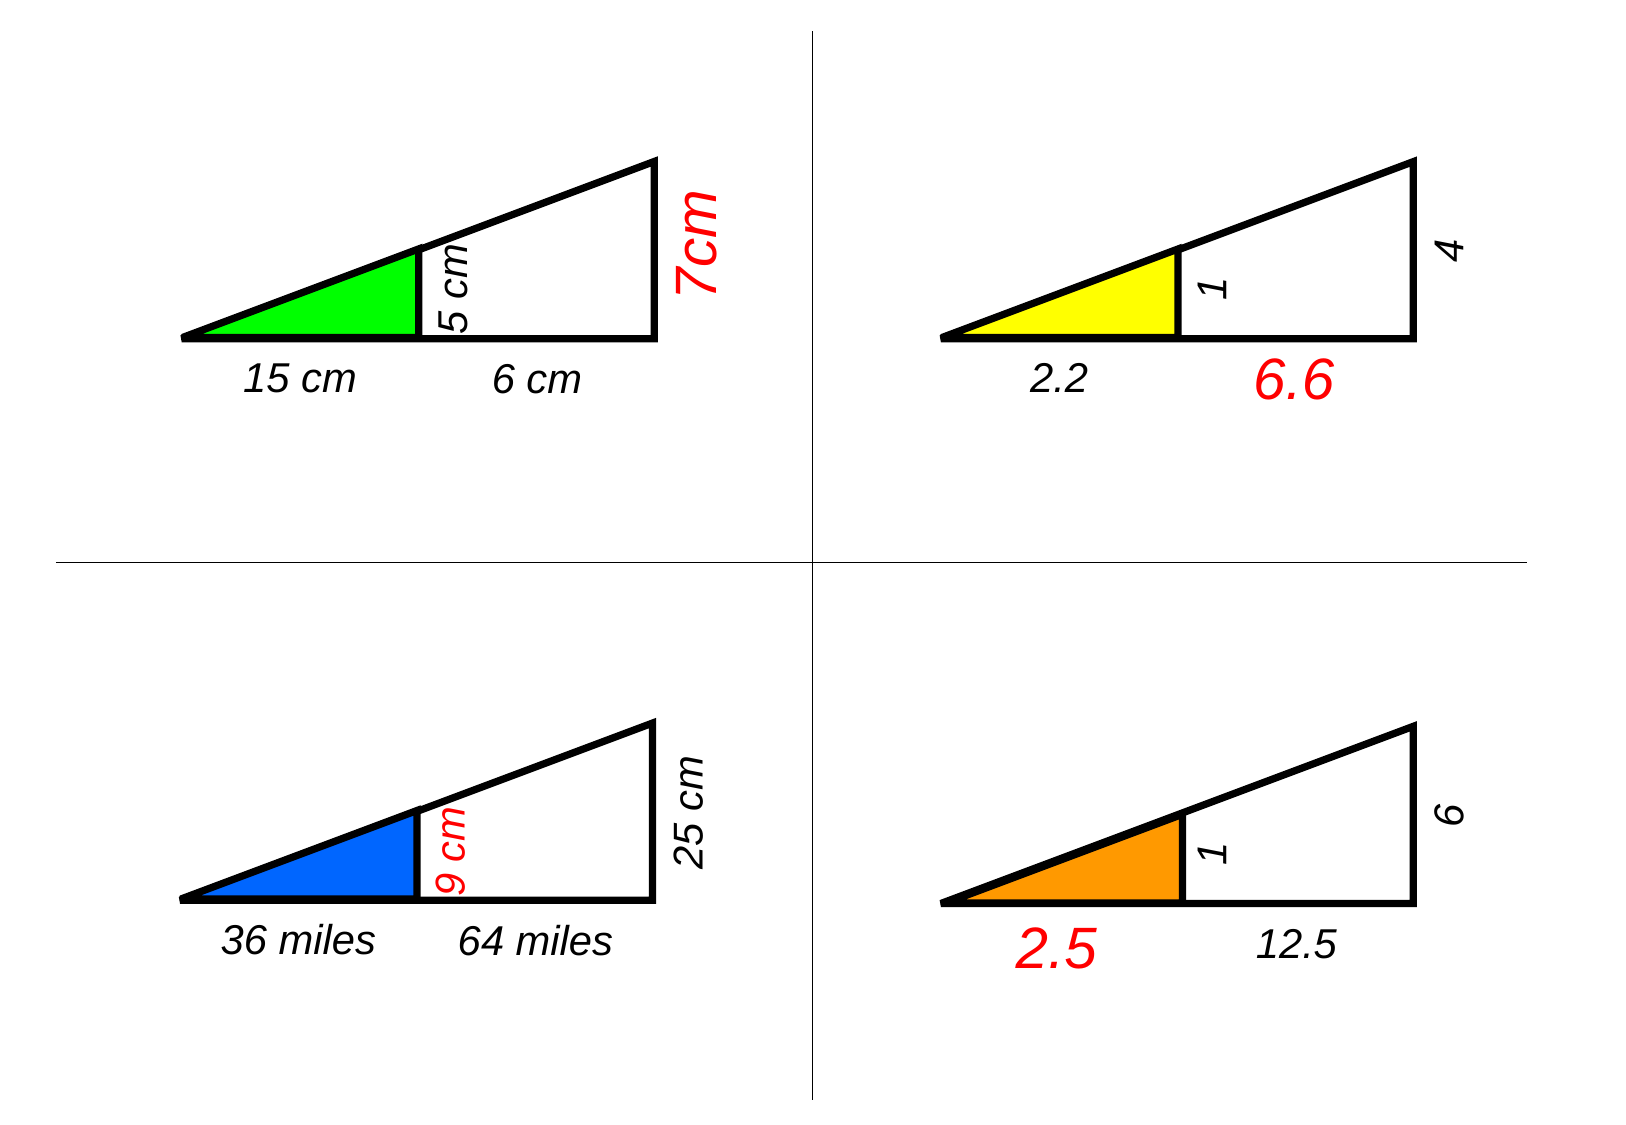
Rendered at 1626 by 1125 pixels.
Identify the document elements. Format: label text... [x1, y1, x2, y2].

text_box 6 [1414, 722, 1480, 910]
text_box 36 miles [204, 905, 392, 971]
text_box 25 cm [653, 719, 719, 907]
text_box 2.5 [962, 904, 1150, 988]
text_box [941, 248, 1177, 339]
text_box 2.2 [965, 343, 1153, 409]
text_box 9 cm [415, 758, 481, 946]
text_box [1242, 725, 1414, 905]
text_box 1 [1177, 195, 1242, 383]
text_box [182, 248, 418, 339]
text_box 6 cm [443, 344, 631, 410]
text_box [940, 814, 1177, 905]
text_box [483, 162, 655, 340]
text_box 15 cm [206, 343, 394, 409]
text_box 7cm [650, 151, 736, 339]
text_box 4 [1414, 157, 1480, 345]
text_box 5 cm [418, 195, 483, 383]
text_box 64 miles [441, 906, 629, 971]
text_box 6.6 [1200, 333, 1388, 419]
text_box 1 [1177, 760, 1242, 948]
text_box [1242, 160, 1414, 340]
text_box 12.5 [1202, 909, 1390, 975]
text_box [481, 722, 653, 901]
text_box [945, 813, 1183, 904]
text_box [180, 810, 415, 900]
